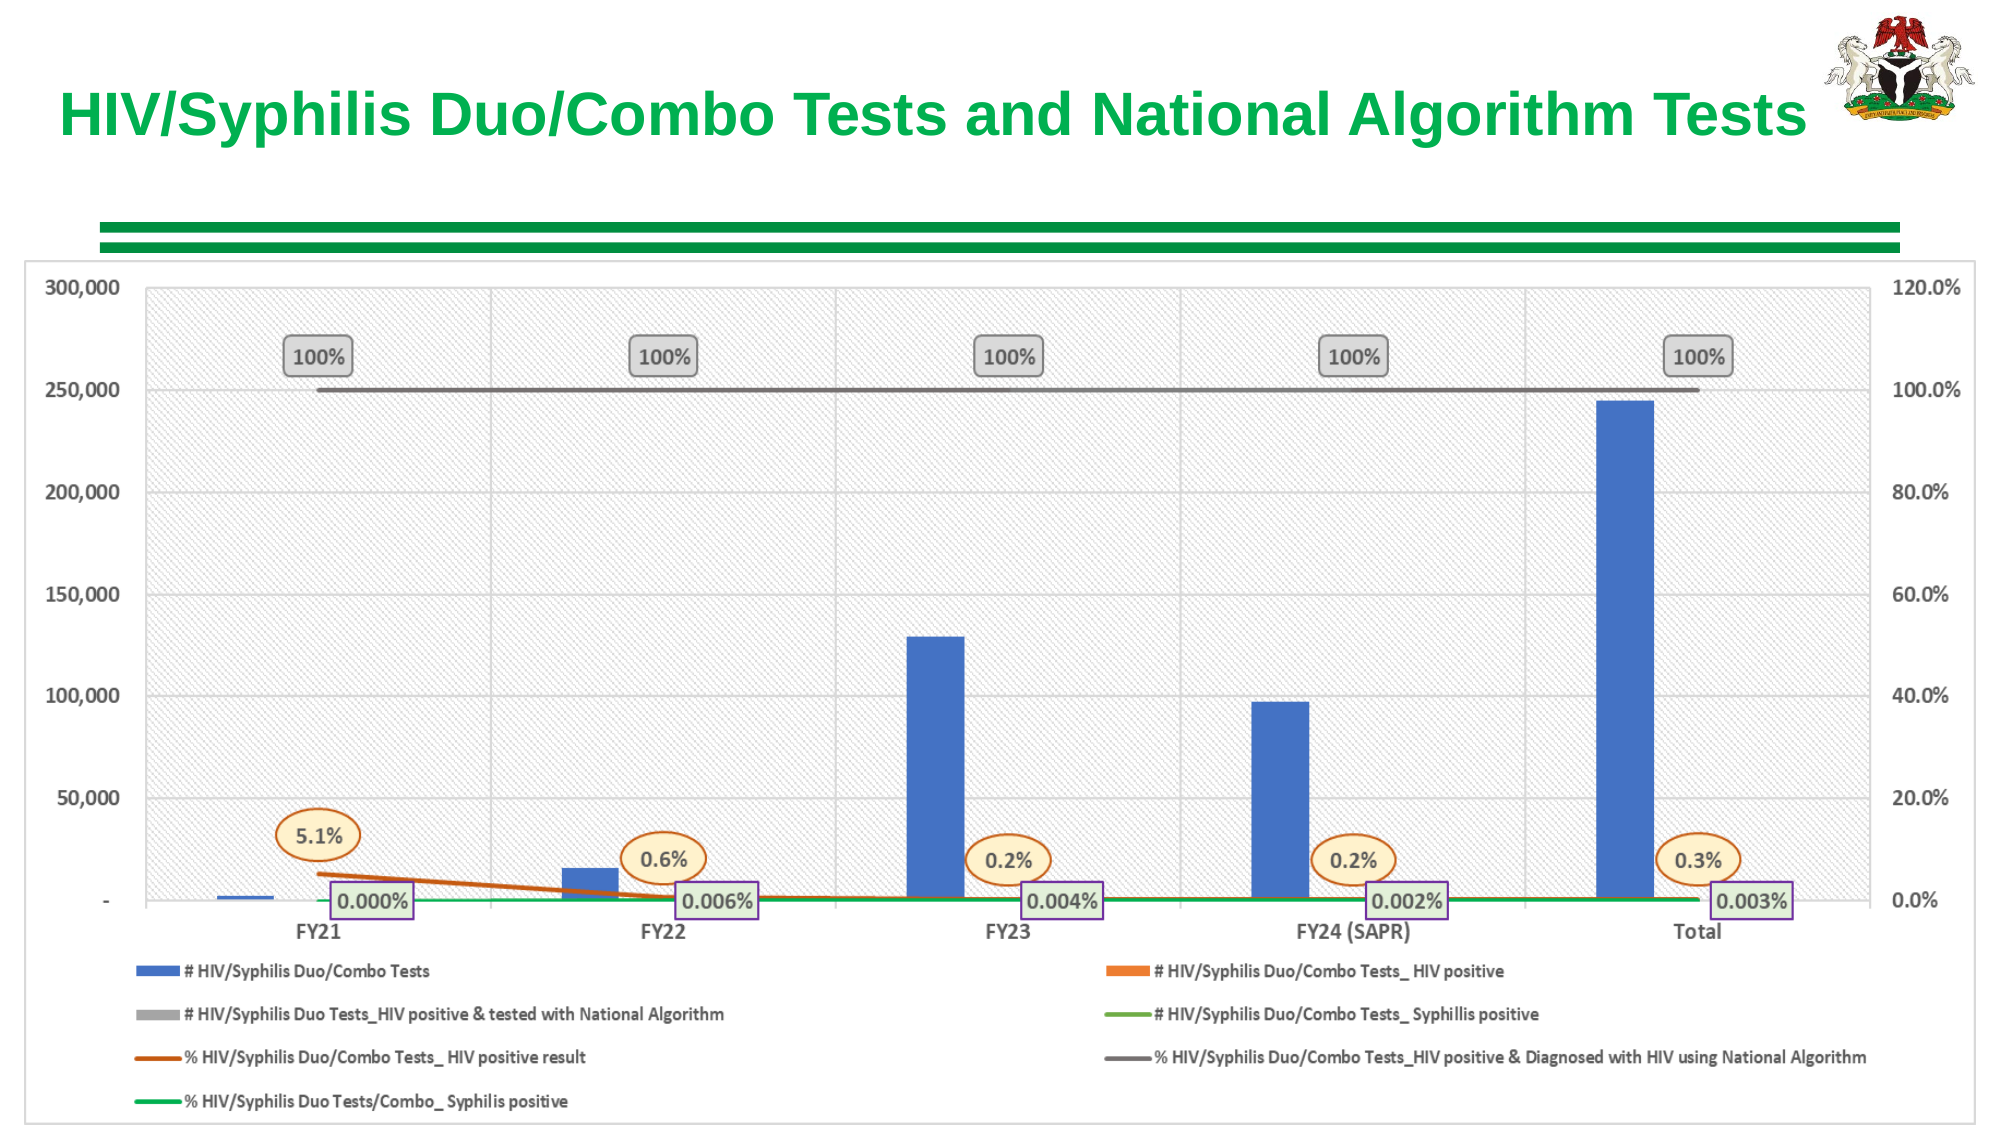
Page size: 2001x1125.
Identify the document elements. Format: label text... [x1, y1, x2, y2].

text_box HIV/Syphilis Duo/Combo Tests and National Algorithm Tests [44, 67, 1853, 174]
picture [23, 260, 1976, 1125]
picture [1822, 12, 1978, 125]
